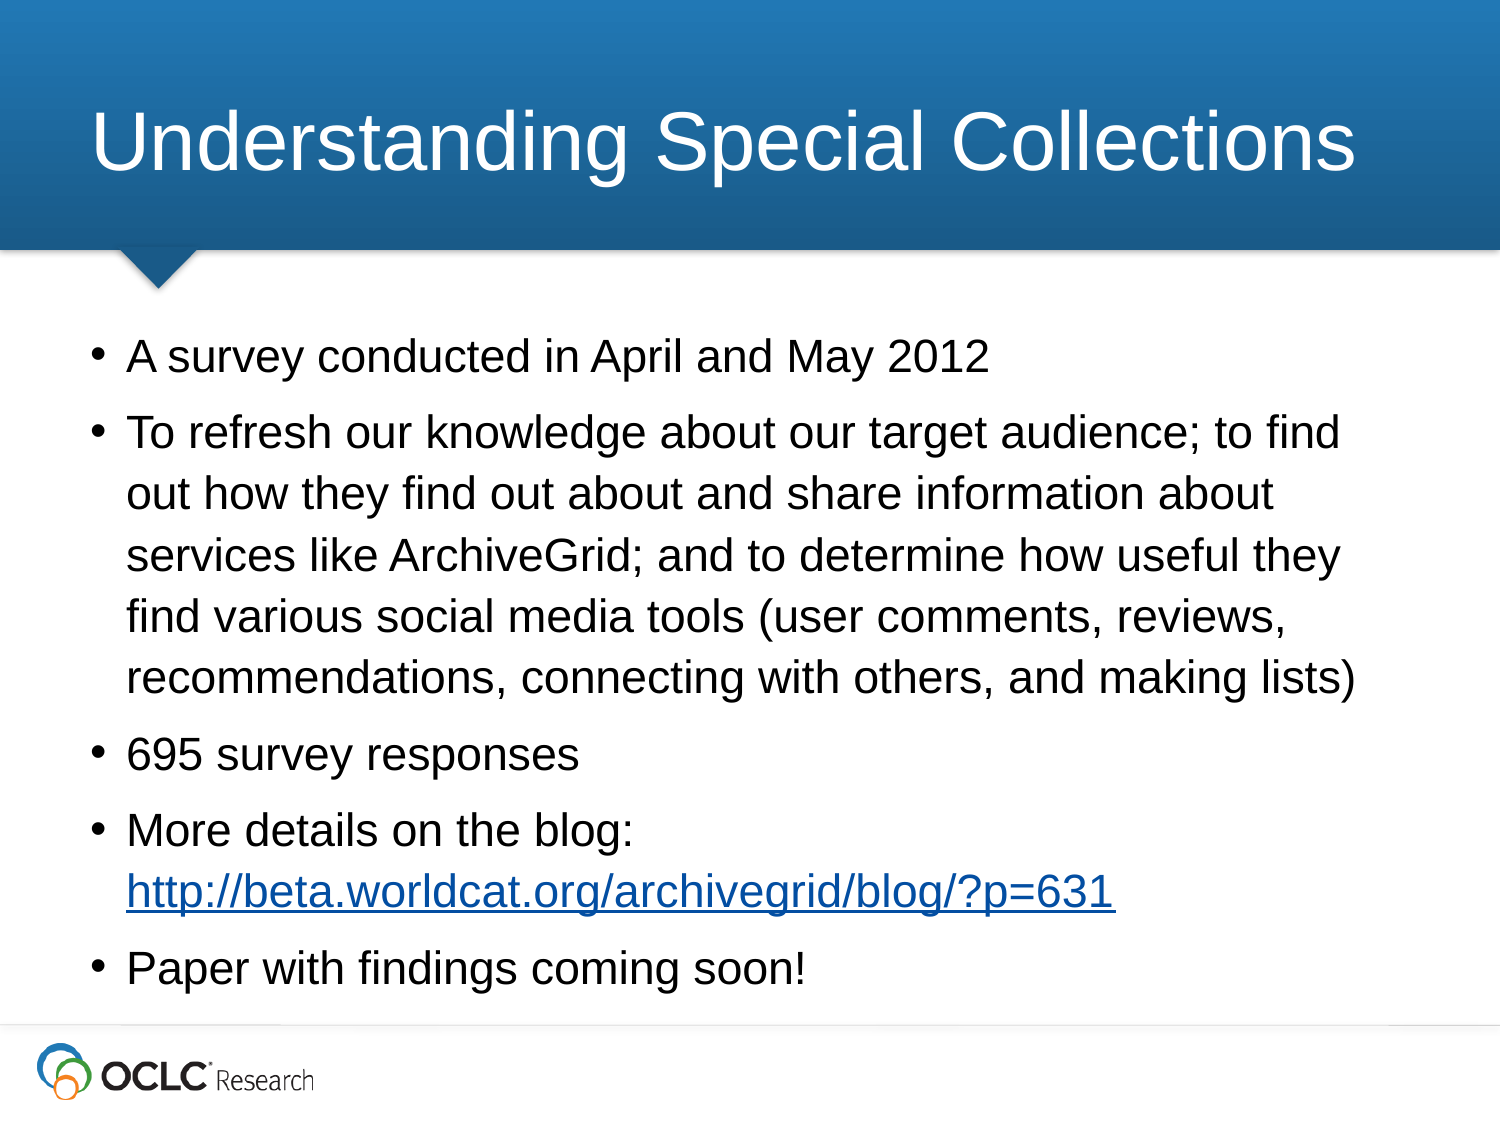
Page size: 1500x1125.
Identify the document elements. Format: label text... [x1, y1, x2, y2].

picture [37, 1043, 313, 1100]
title Understanding Special Collections [75, 62, 1425, 213]
list A survey conducted in April and May 2012 To refresh our knowledge about our target audience; to find out how they find out about and share information about services like ArchiveGrid; and to determine how useful they find various social media tools (user comments, reviews, recommendations, connecting with others, and making lists) 695 survey responses More details on the blog: http://beta.worldcat.org/archivegrid/blog/?p=631 Paper with findings coming soon! [75, 312, 1425, 1005]
